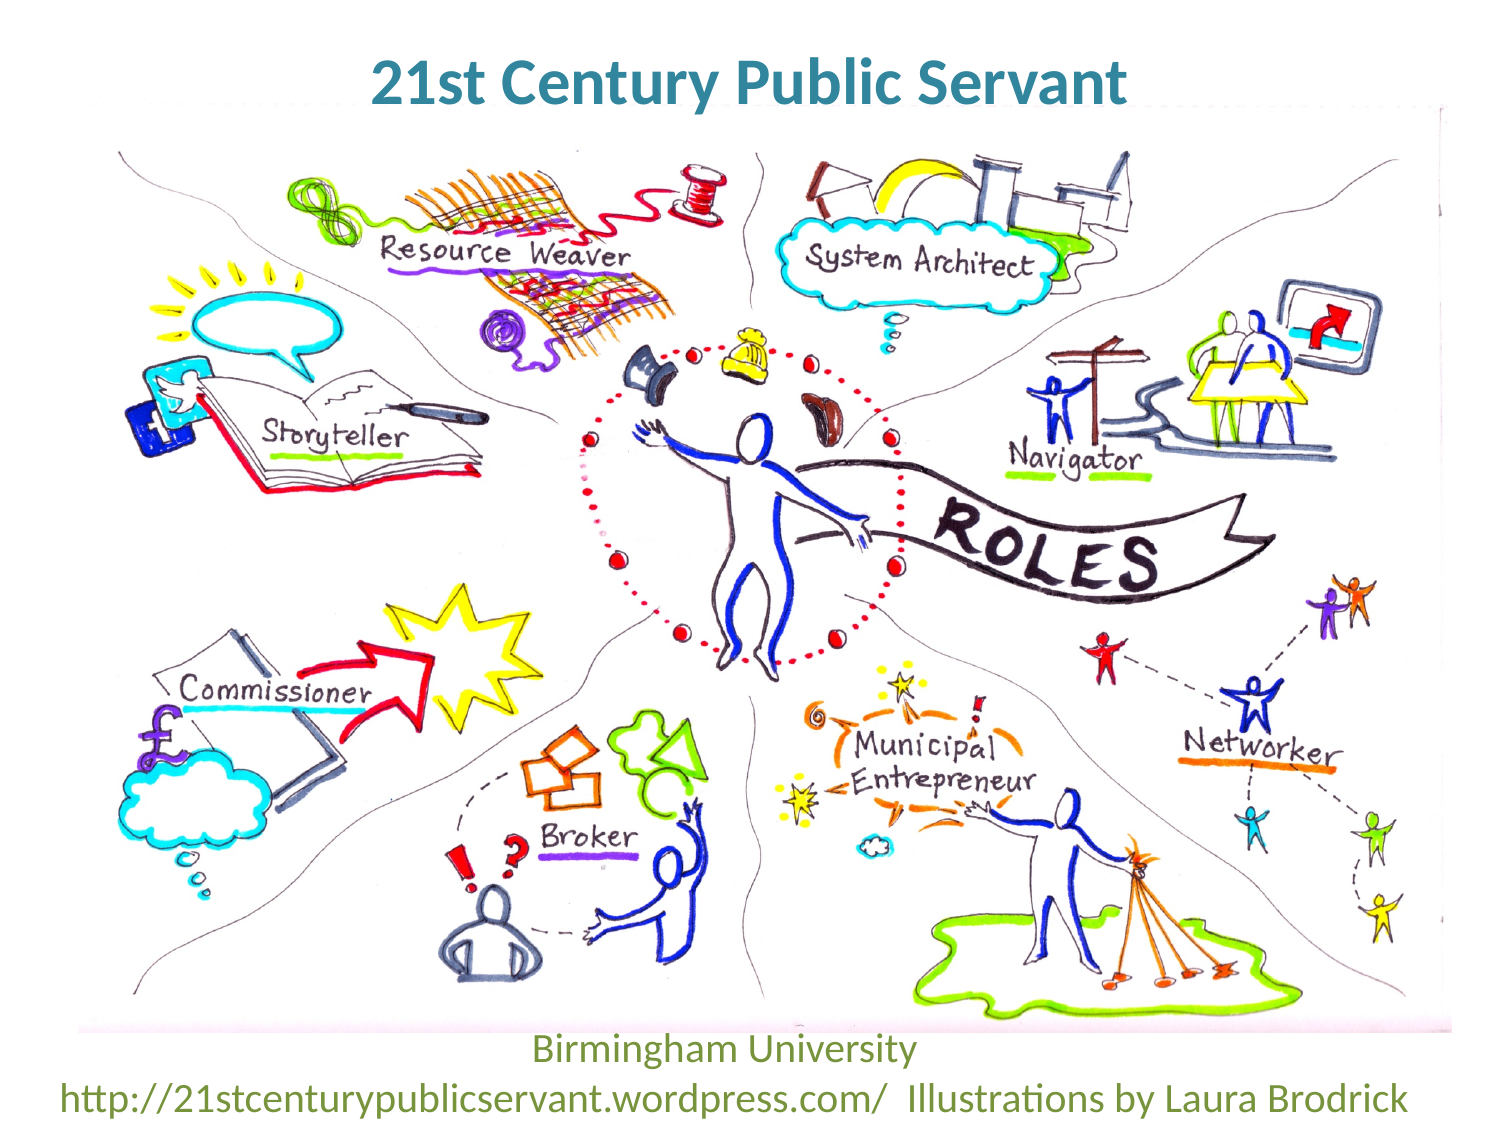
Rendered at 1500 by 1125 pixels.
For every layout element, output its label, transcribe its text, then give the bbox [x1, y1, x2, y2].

text_box 21st Century Public Servant [17, 31, 1483, 171]
picture [77, 102, 1452, 1033]
footer Birmingham University http://21stcenturypublicservant.wordpress.com/ Illustrations by Laura Brodrick [17, 1040, 1452, 1101]
